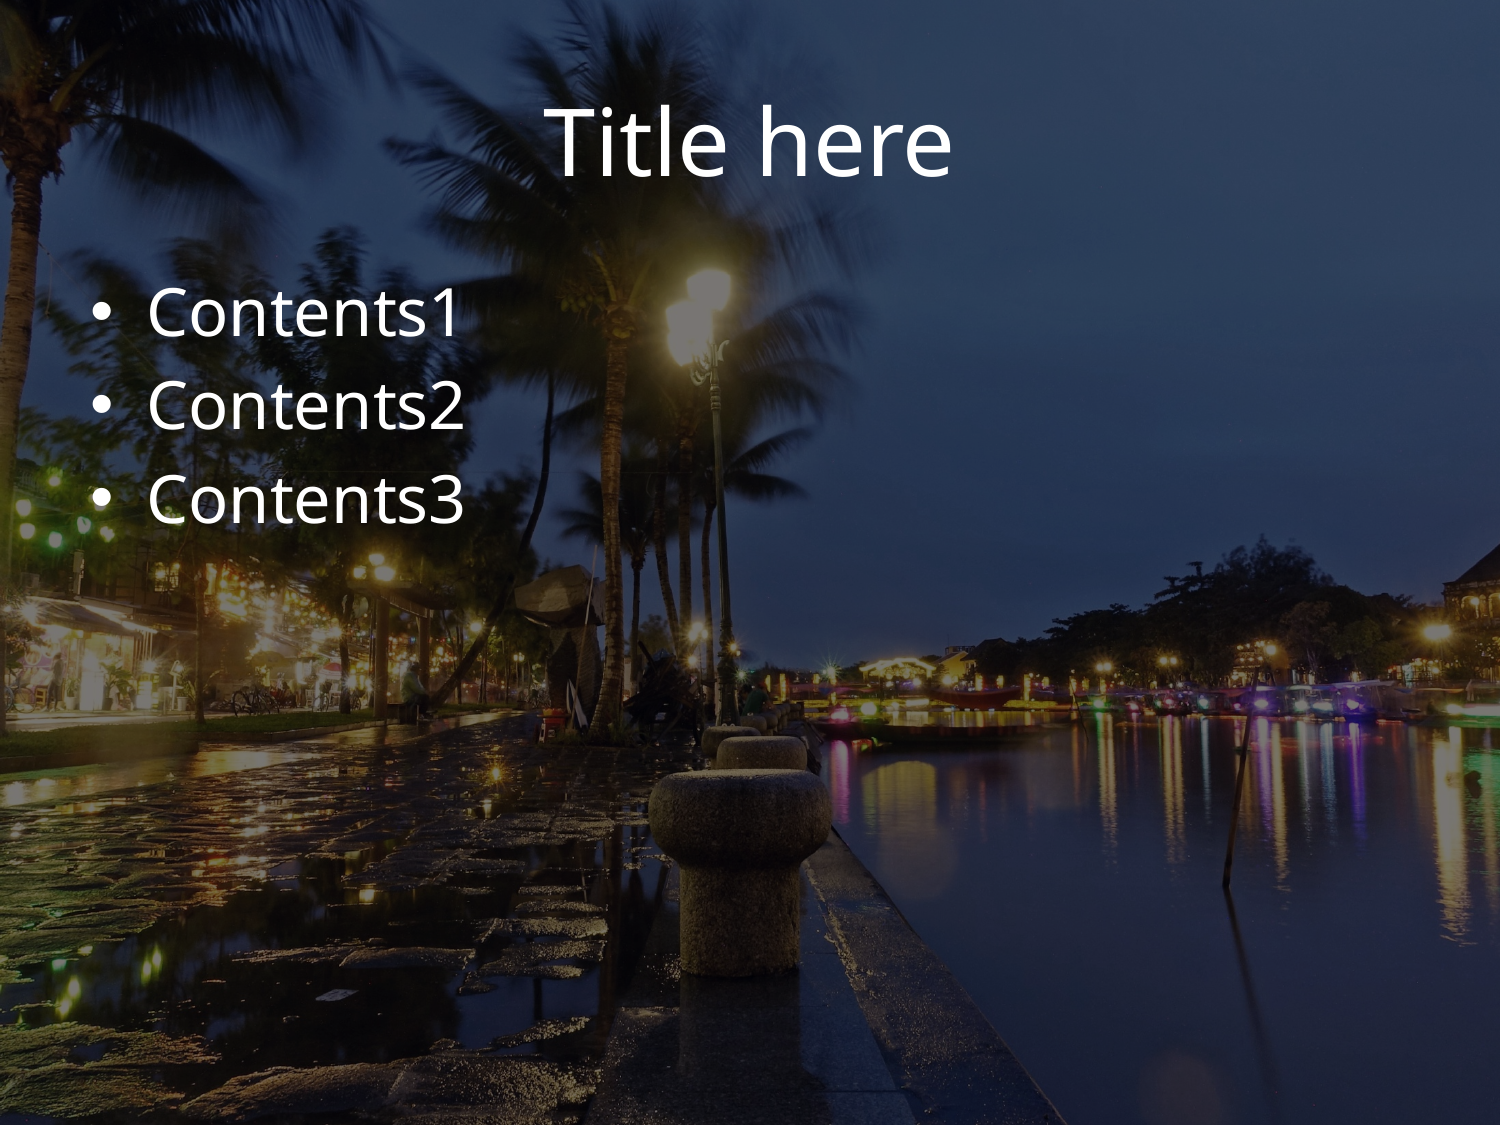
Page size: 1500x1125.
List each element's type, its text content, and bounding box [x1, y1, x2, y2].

list Contents1 Contents2 Contents3 [75, 262, 1425, 1005]
title Title here [75, 45, 1425, 233]
text_box [0, 0, 1500, 1125]
